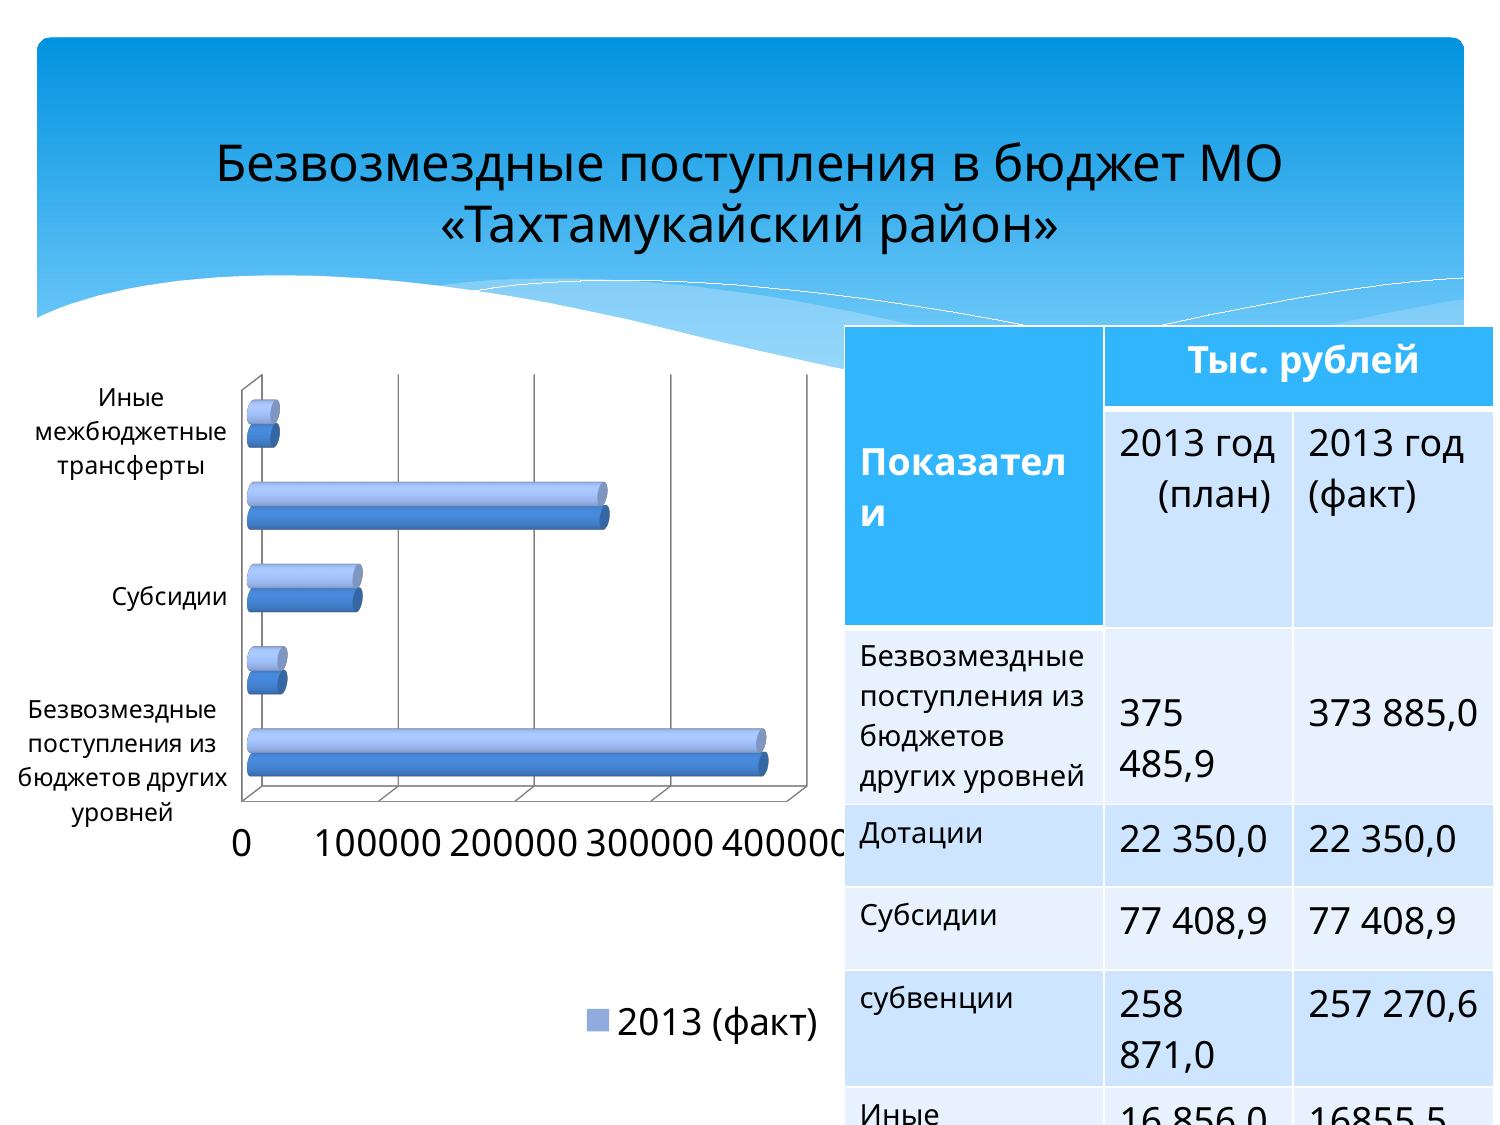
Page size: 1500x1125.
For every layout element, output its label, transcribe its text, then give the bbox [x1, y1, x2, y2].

table_cell 22 350,0 [1105, 805, 1292, 886]
table_cell 2013 год (план) [1105, 412, 1292, 627]
table_cell 2013 год (факт) [1294, 412, 1493, 627]
table_cell 77 408,9 [1105, 888, 1292, 969]
table_cell 16855,5 [1294, 1088, 1493, 1125]
table_cell Дотации [886, 805, 1103, 886]
table_cell 375 485,9 [1105, 629, 1292, 804]
table_cell 22 350,0 [1294, 805, 1493, 886]
table_cell субвенции [886, 971, 1103, 1086]
table_cell 77 408,9 [1294, 888, 1493, 969]
title Безвозмездные поступления в бюджет МО «Тахтамукайский район» [75, 55, 1425, 261]
table_cell 258 871,0 [1105, 971, 1292, 1086]
table_header Показатели [883, 327, 1103, 625]
table_cell Субсидии [886, 888, 1103, 969]
table_cell 16 856,0 [1105, 1088, 1292, 1125]
table_header Тыс. рублей [1105, 327, 1493, 406]
table_cell 373 885,0 [1294, 629, 1493, 804]
table_cell Иные межбюджетные трансферты [845, 1088, 1103, 1125]
chart [17, 326, 881, 1107]
table_cell 257 270,6 [1294, 971, 1493, 1086]
table_cell Безвозмездные поступления из бюджетов других уровней [886, 631, 1103, 804]
